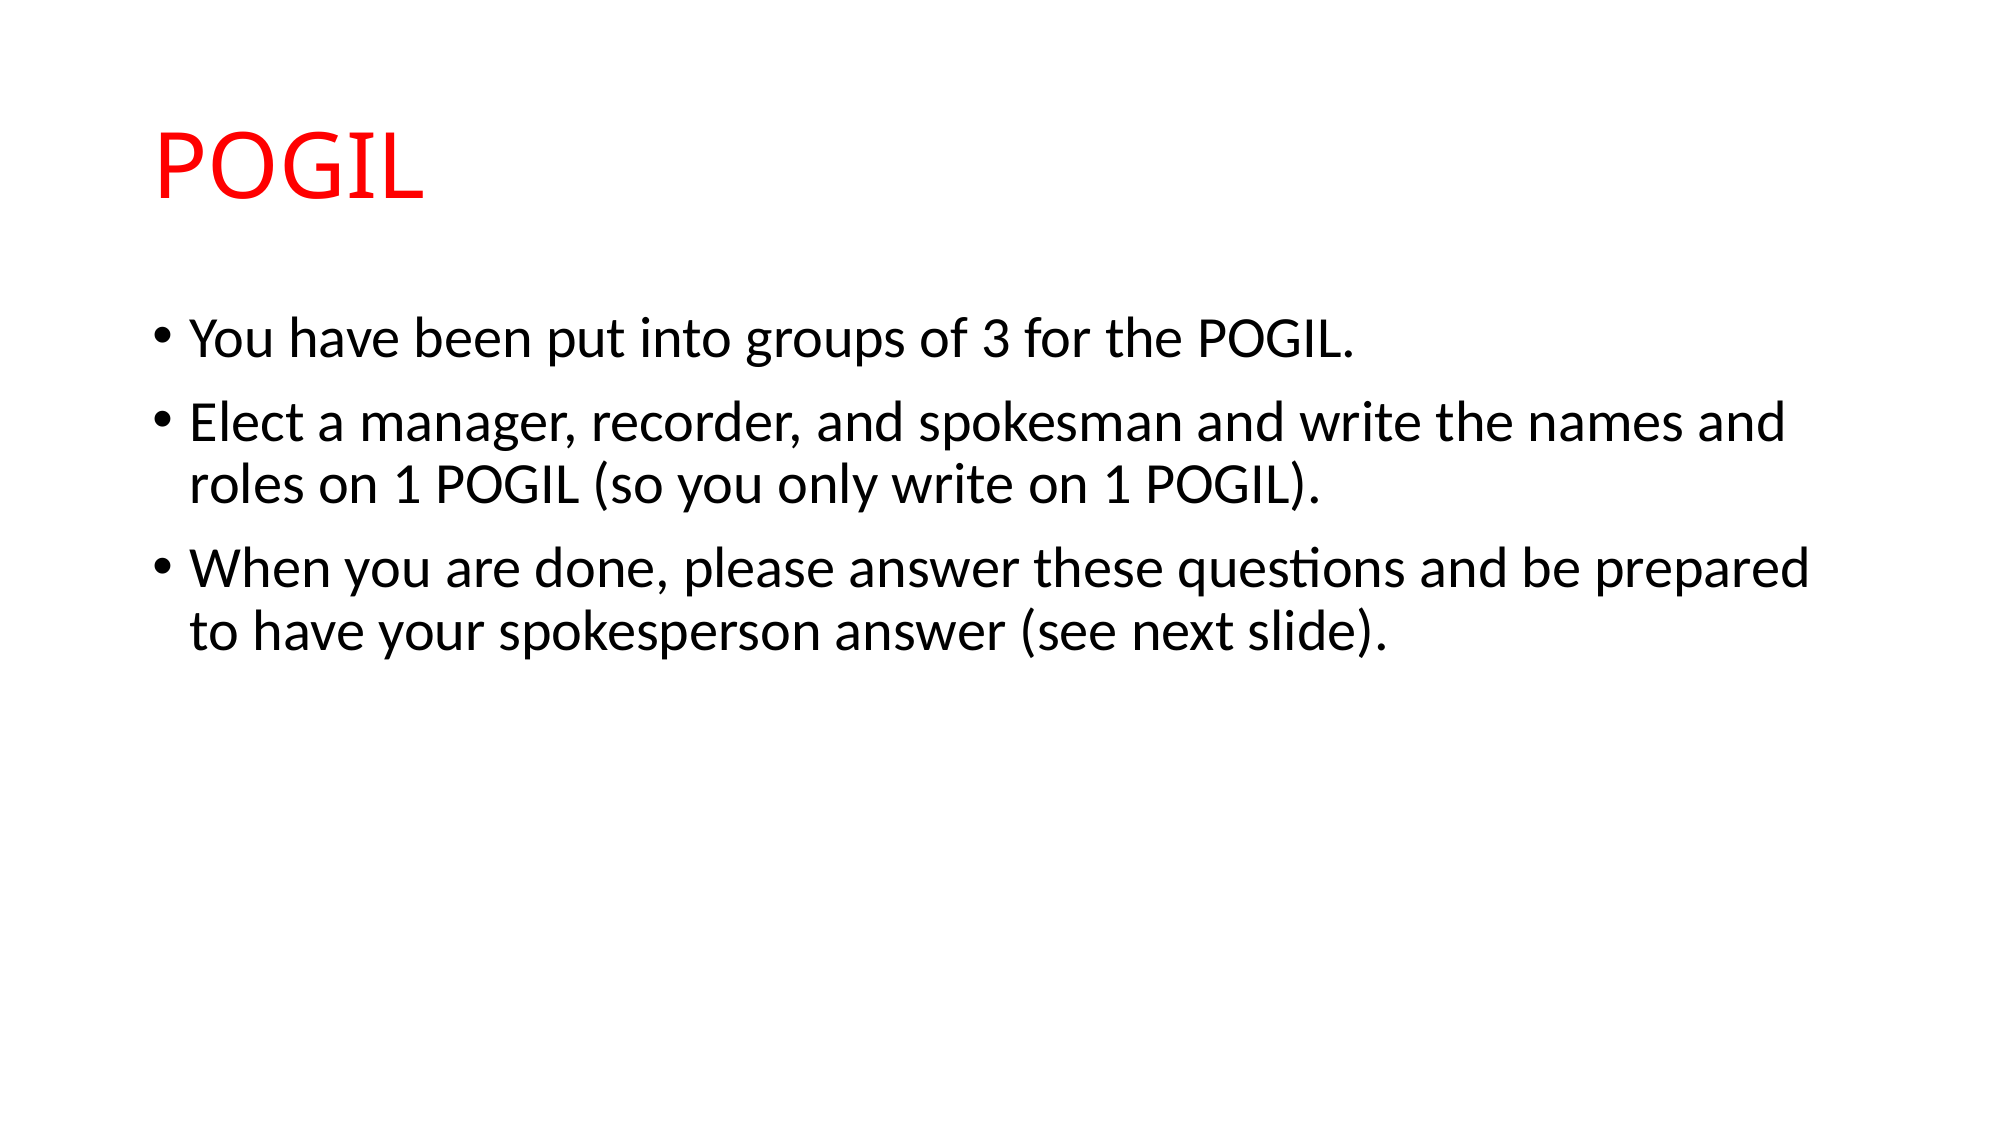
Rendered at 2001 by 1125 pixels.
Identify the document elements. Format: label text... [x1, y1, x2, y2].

title POGIL [137, 59, 1863, 278]
list You have been put into groups of 3 for the POGIL. Elect a manager, recorder, and spokesman and write the names and roles on 1 POGIL (so you only write on 1 POGIL). When you are done, please answer these questions and be prepared to have your spokesperson answer (see next slide). [137, 299, 1863, 1014]
